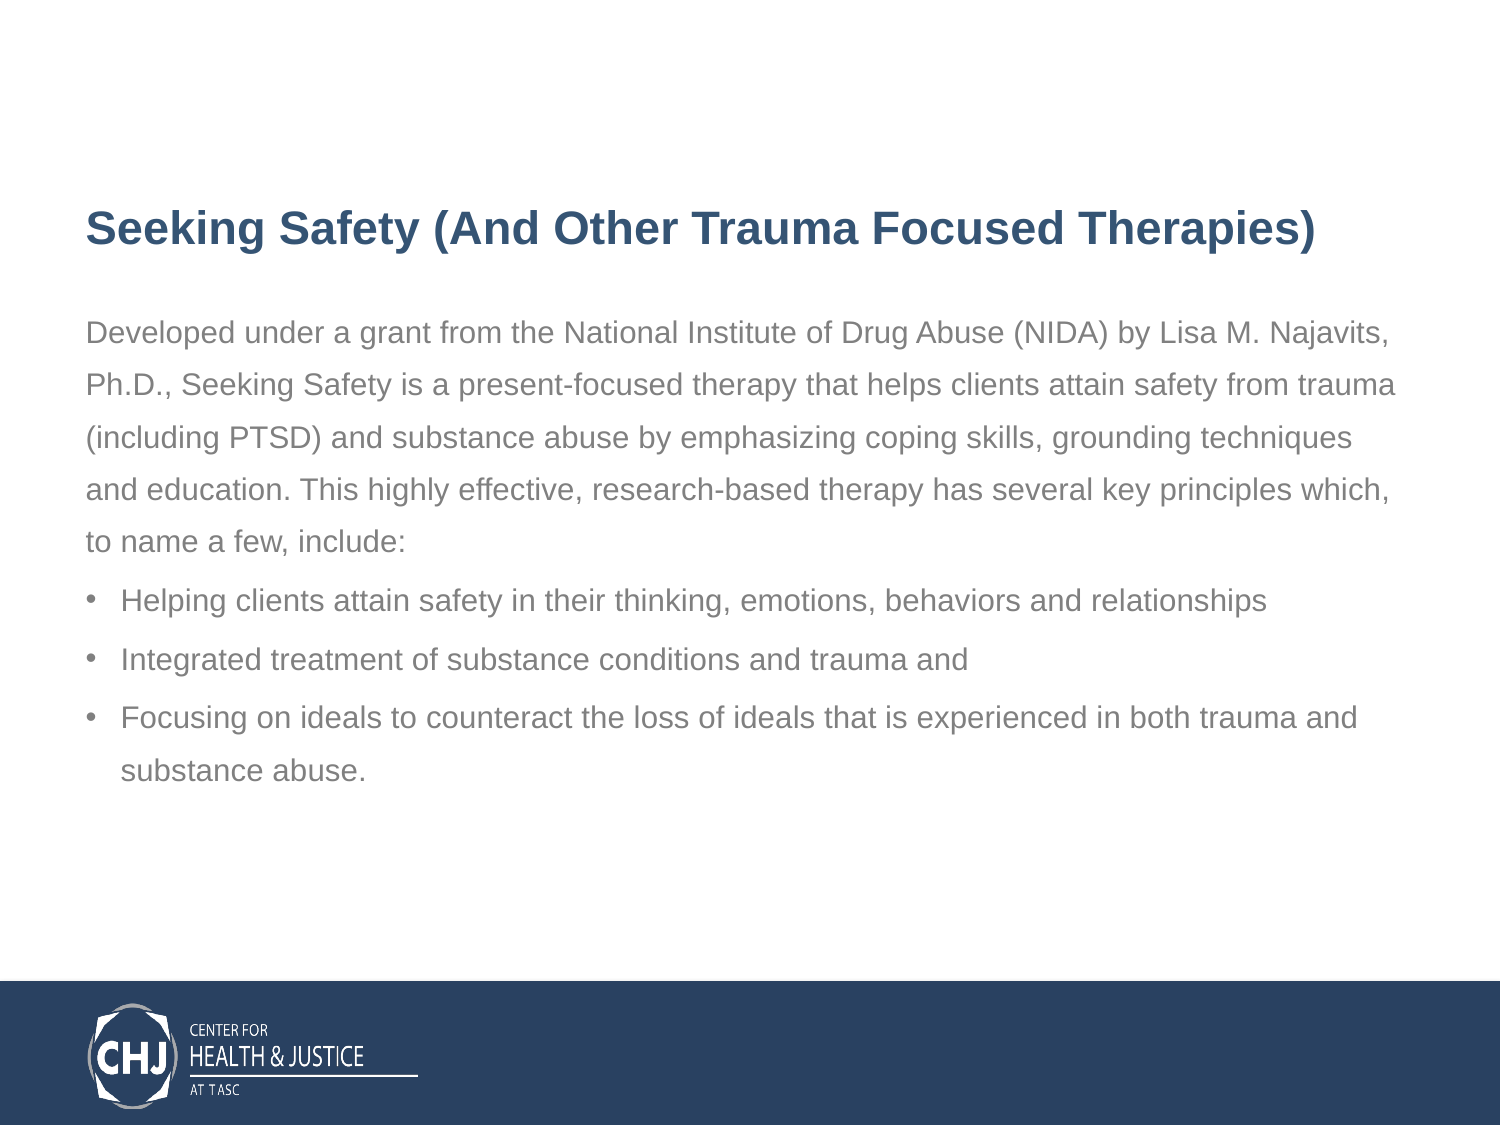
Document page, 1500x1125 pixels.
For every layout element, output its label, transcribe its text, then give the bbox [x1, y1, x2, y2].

subtitle Developed under a grant from the National Institute of Drug Abuse (NIDA) by Lisa M. Najavits, Ph.D., Seeking Safety is a present-focused therapy that helps clients attain safety from trauma (including PTSD) and substance abuse by emphasizing coping skills, grounding techniques and education. This highly effective, research-based therapy has several key principles which, to name a few, include: Helping clients attain safety in their thinking, emotions, behaviors and relationships Integrated treatment of substance conditions and trauma and Focusing on ideals to counteract the loss of ideals that is experienced in both trauma and substance abuse. [70, 289, 1421, 839]
title Seeking Safety (And Other Trauma Focused Therapies) [70, 190, 1421, 289]
